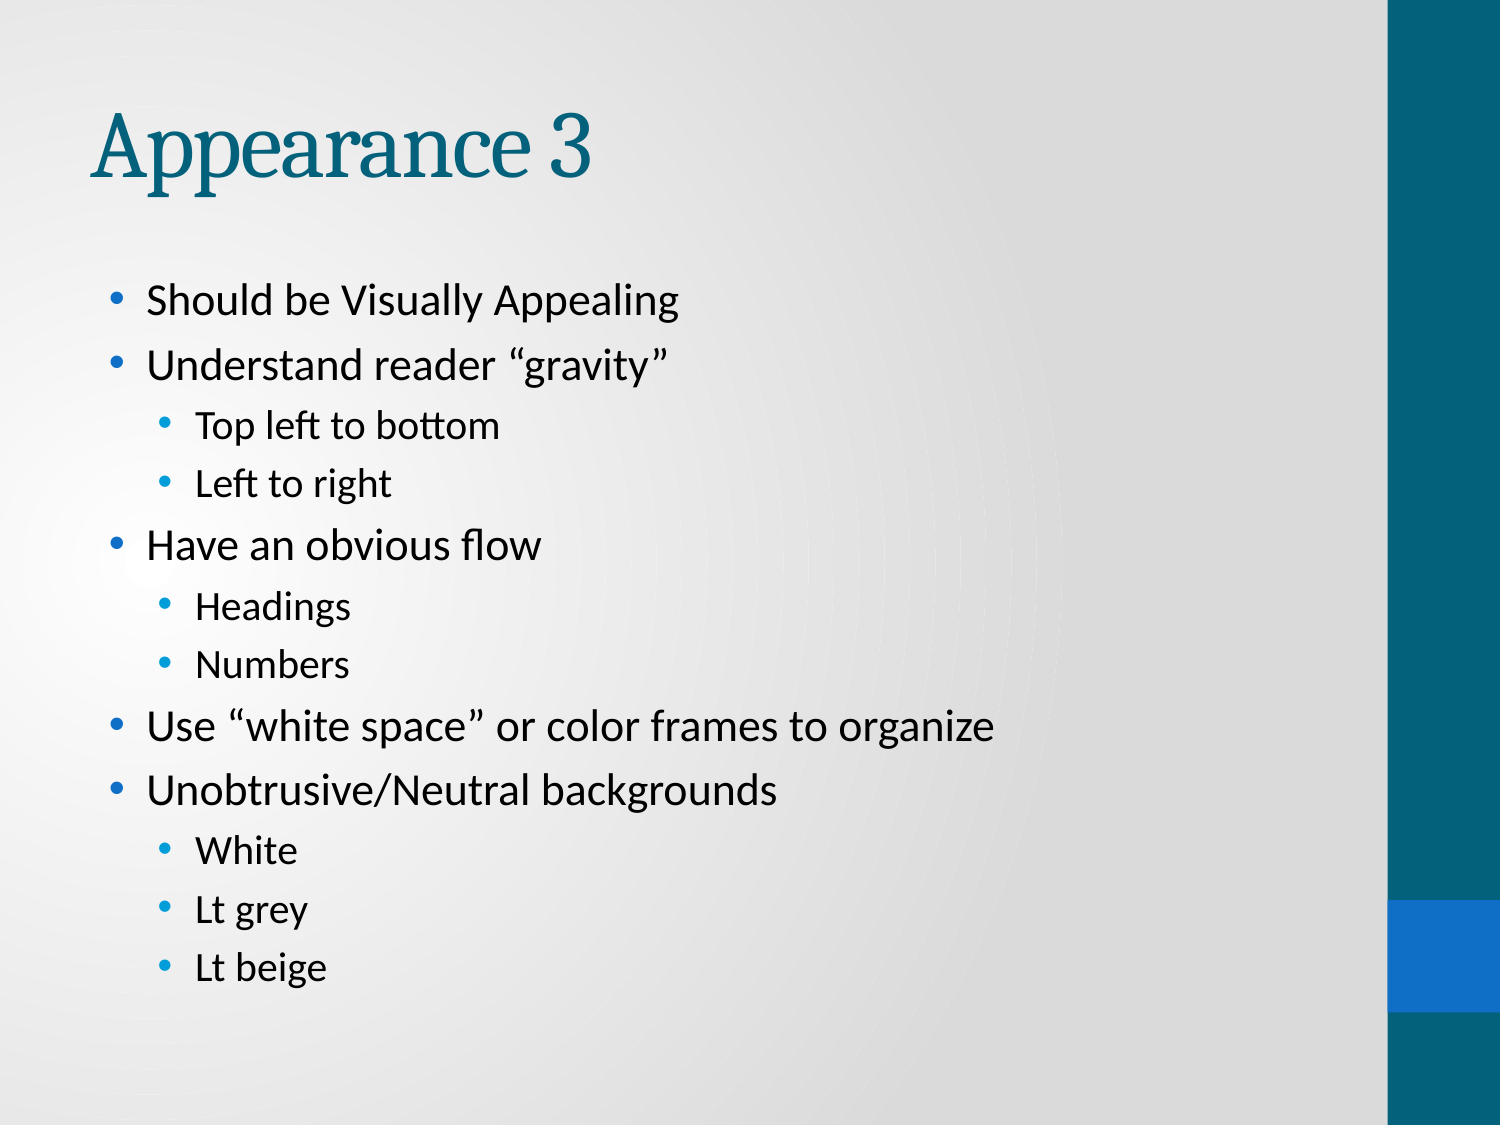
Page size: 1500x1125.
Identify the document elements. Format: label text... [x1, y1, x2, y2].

title Appearance 3 [75, 45, 1325, 233]
list Should be Visually Appealing Understand reader “gravity” Top left to bottom Left to right Have an obvious flow Headings Numbers Use “white space” or color frames to organize Unobtrusive/Neutral backgrounds White Lt grey Lt beige [75, 262, 1325, 1050]
